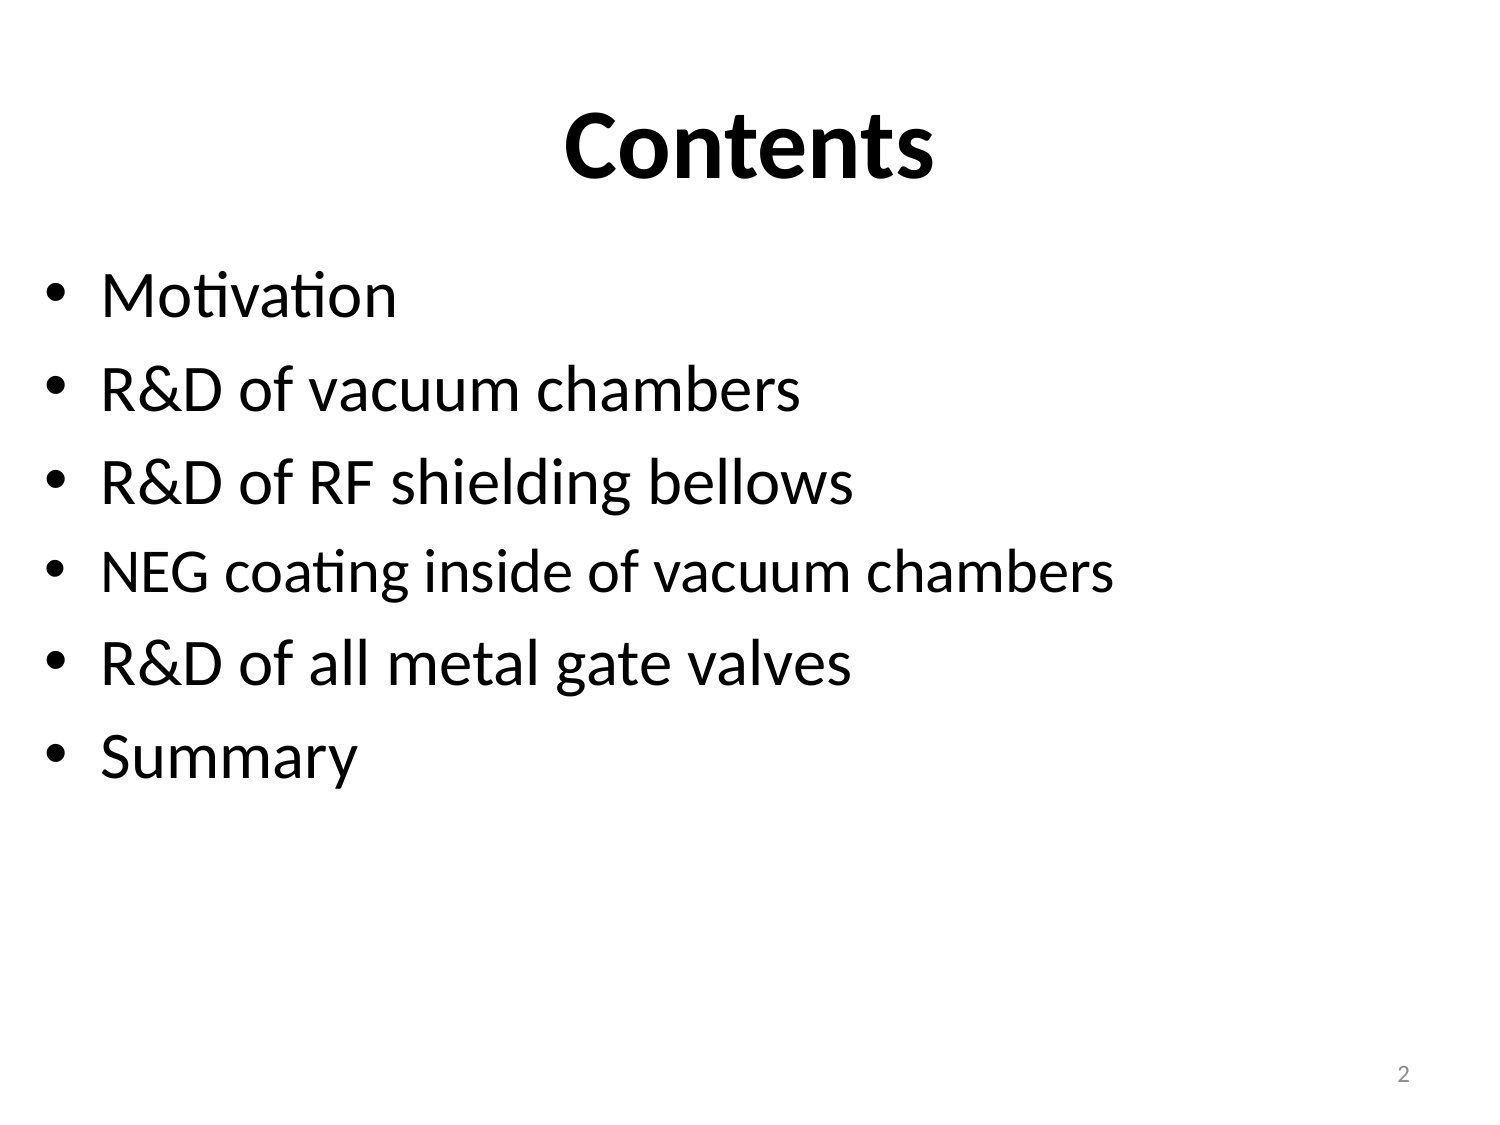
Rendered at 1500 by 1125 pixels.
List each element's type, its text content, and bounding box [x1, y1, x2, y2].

title Contents [75, 45, 1425, 233]
list Motivation R&D of vacuum chambers R&D of RF shielding bellows NEG coating inside of vacuum chambers R&D of all metal gate valves Summary [29, 243, 1500, 986]
slide_number 2 [1074, 1042, 1425, 1103]
